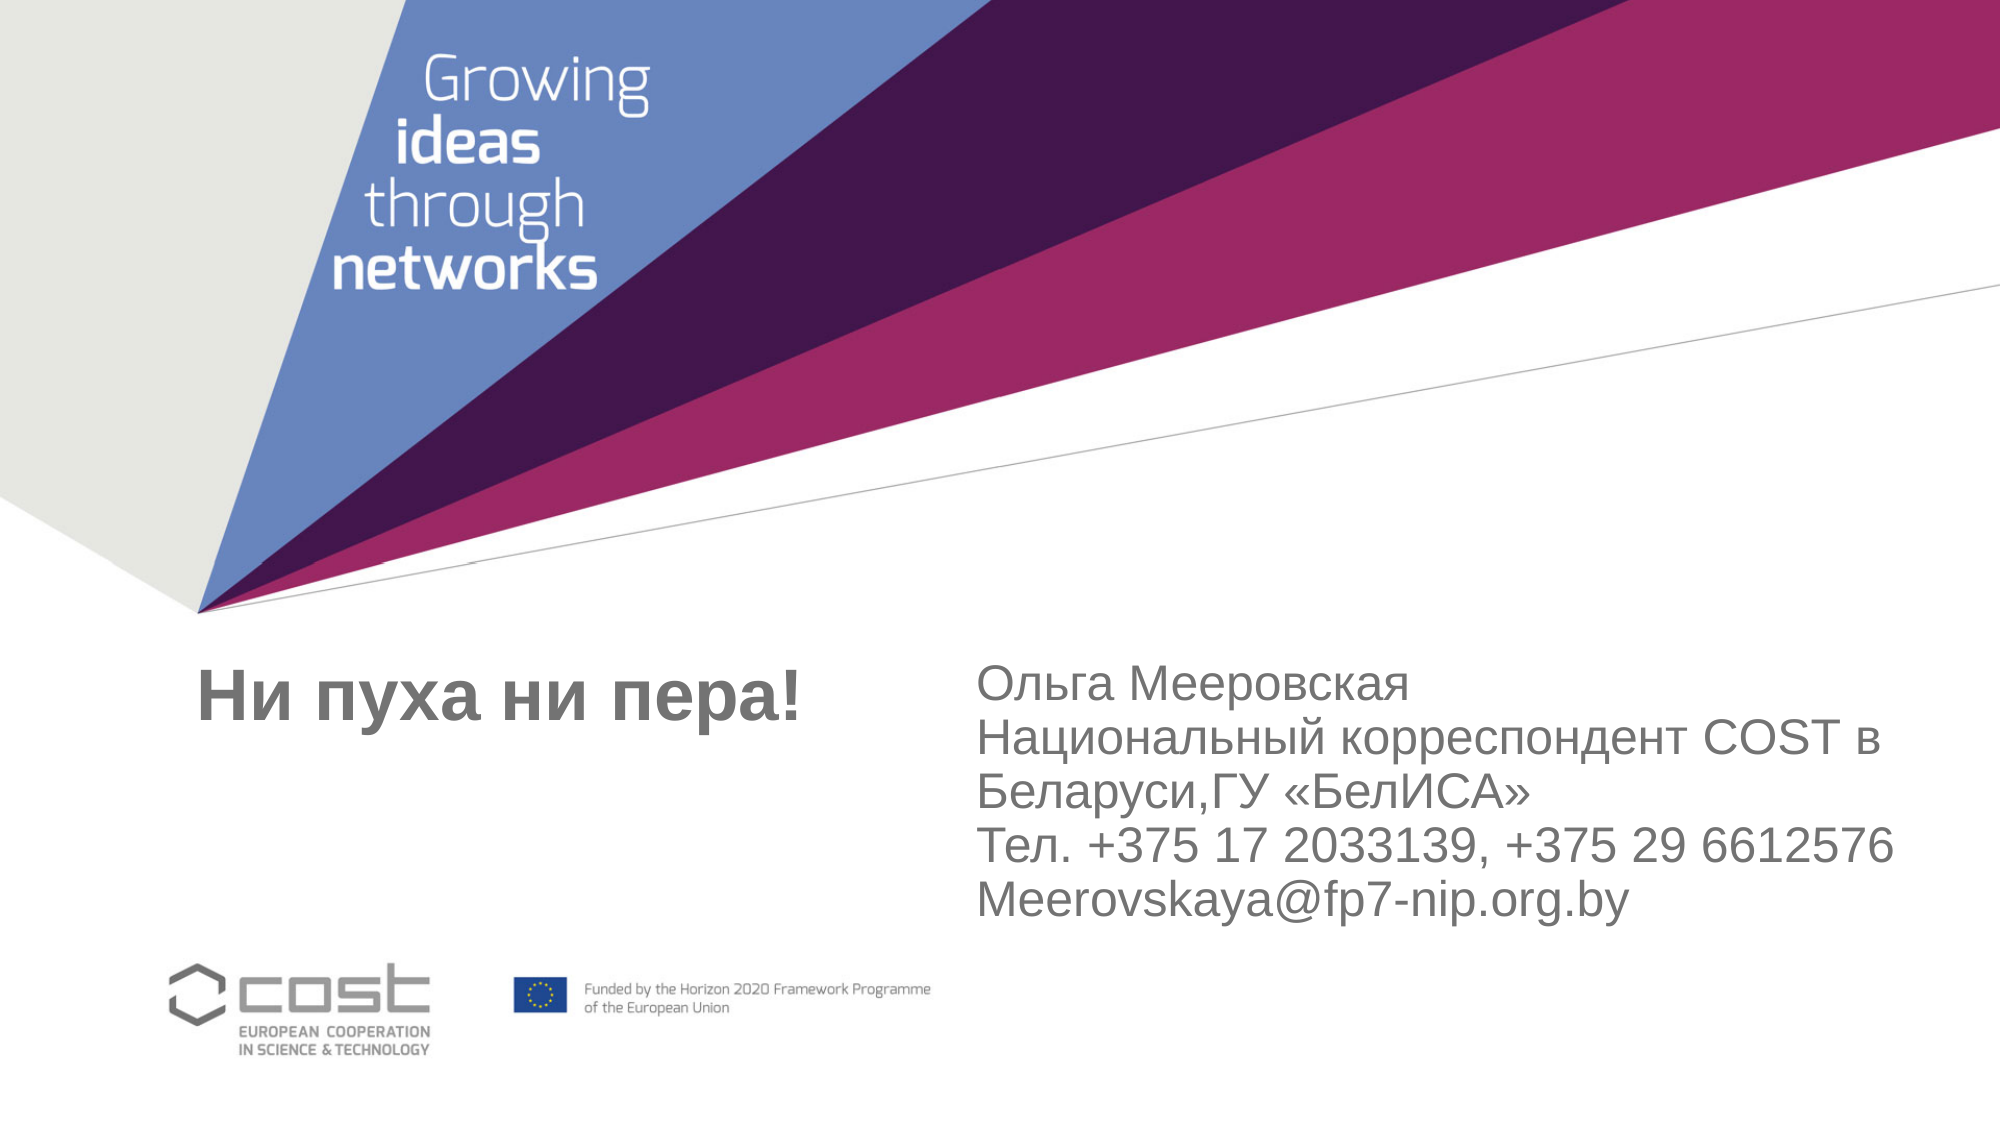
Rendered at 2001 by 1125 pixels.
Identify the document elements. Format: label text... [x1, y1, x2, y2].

text_box Ольга Мееровская Национальный корреспондент COST в Беларуси,ГУ «БелИСА» Тел. +375 17 2033139, +375 29 6612576 Meerovskaya@fp7-nip.org.by [961, 649, 1939, 852]
picture [0, 0, 2000, 1125]
title Ни пуха ни пера! [181, 649, 897, 852]
